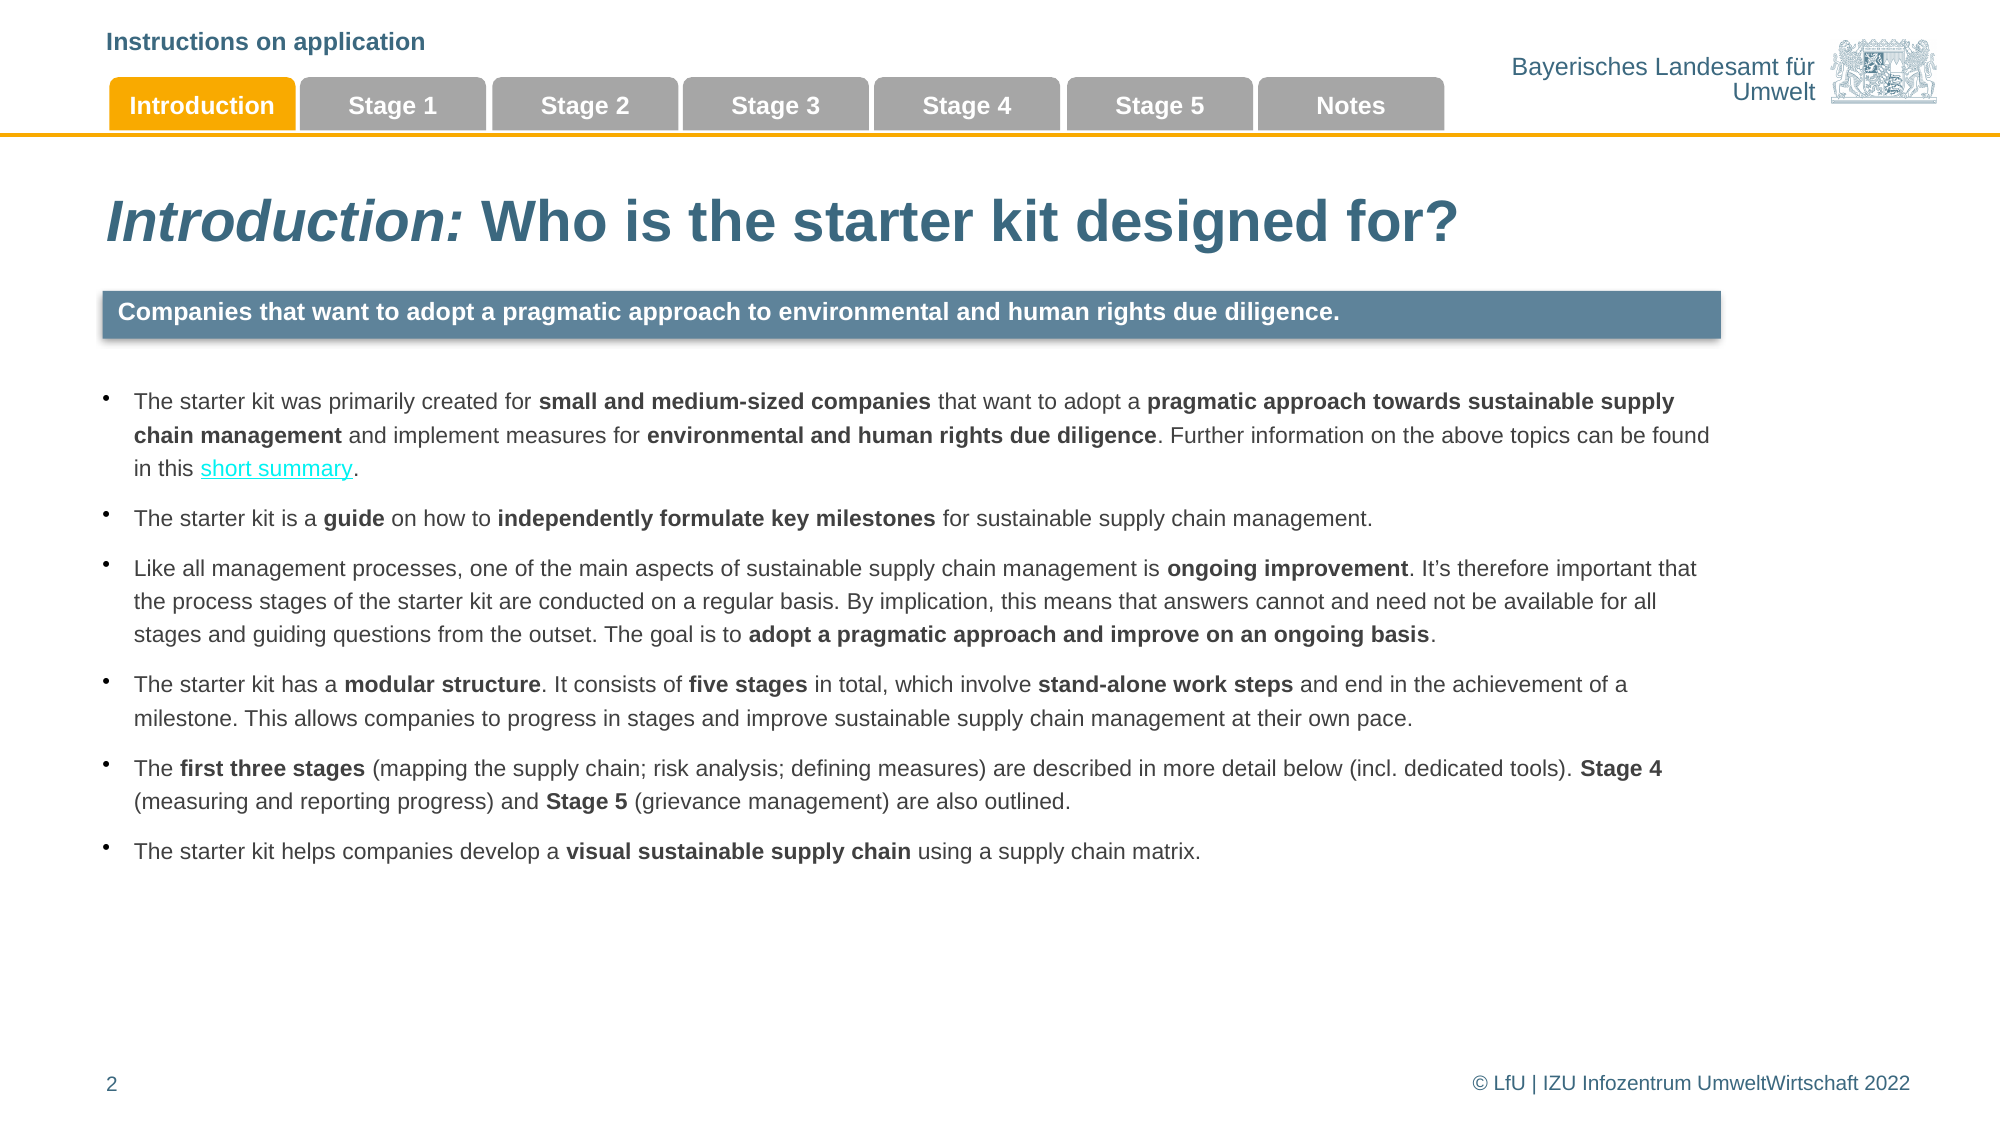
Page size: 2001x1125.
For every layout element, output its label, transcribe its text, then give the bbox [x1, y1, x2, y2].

list The starter kit was primarily created for small and medium-sized companies that want to adopt a pragmatic approach towards sustainable supply chain management and implement measures for environmental and human rights due diligence. Further information on the above topics can be found in this short summary. The starter kit is a guide on how to independently formulate key milestones for sustainable supply chain management. Like all management processes, one of the main aspects of sustainable supply chain management is ongoing improvement. It’s therefore important that the process stages of the starter kit are conducted on a regular basis. By implication, this means that answers cannot and need not be available for all stages and guiding questions from the outset. The goal is to adopt a pragmatic approach and improve on an ongoing basis. The starter kit has a modular structure. It consists of five stages in total, which involve stand-alone work steps and end in the achievement of a milestone. This allows companies to progress in stages and improve sustainable supply chain management at their own pace. The first three stages (mapping the supply chain; risk analysis; defining measures) are described in more detail below (incl. dedicated tools). Stage 4 (measuring and reporting progress) and Stage 5 (grievance management) are also outlined. The starter kit helps companies develop a visual sustainable supply chain using a supply chain matrix. [102, 373, 1721, 1026]
text_box Stage 5 [1067, 77, 1254, 131]
text_box Stage 2 [492, 77, 679, 131]
footer © LfU | IZU Infozentrum UmweltWirtschaft 2022 [1105, 1062, 1911, 1109]
text_box Stage 4 [874, 77, 1061, 131]
slide_number 2 [106, 1063, 211, 1110]
slide_number Instructions on application [106, 19, 1296, 63]
picture [1830, 39, 1937, 104]
text_box Notes [1258, 77, 1445, 131]
text_box Introduction [109, 77, 296, 131]
text_box Stage 1 [299, 77, 487, 131]
title Introduction: Who is the starter kit designed for? [106, 176, 1937, 259]
text_box Companies that want to adopt a pragmatic approach to environmental and human rights due diligence. [102, 290, 1721, 339]
text_box Stage 3 [682, 77, 869, 131]
